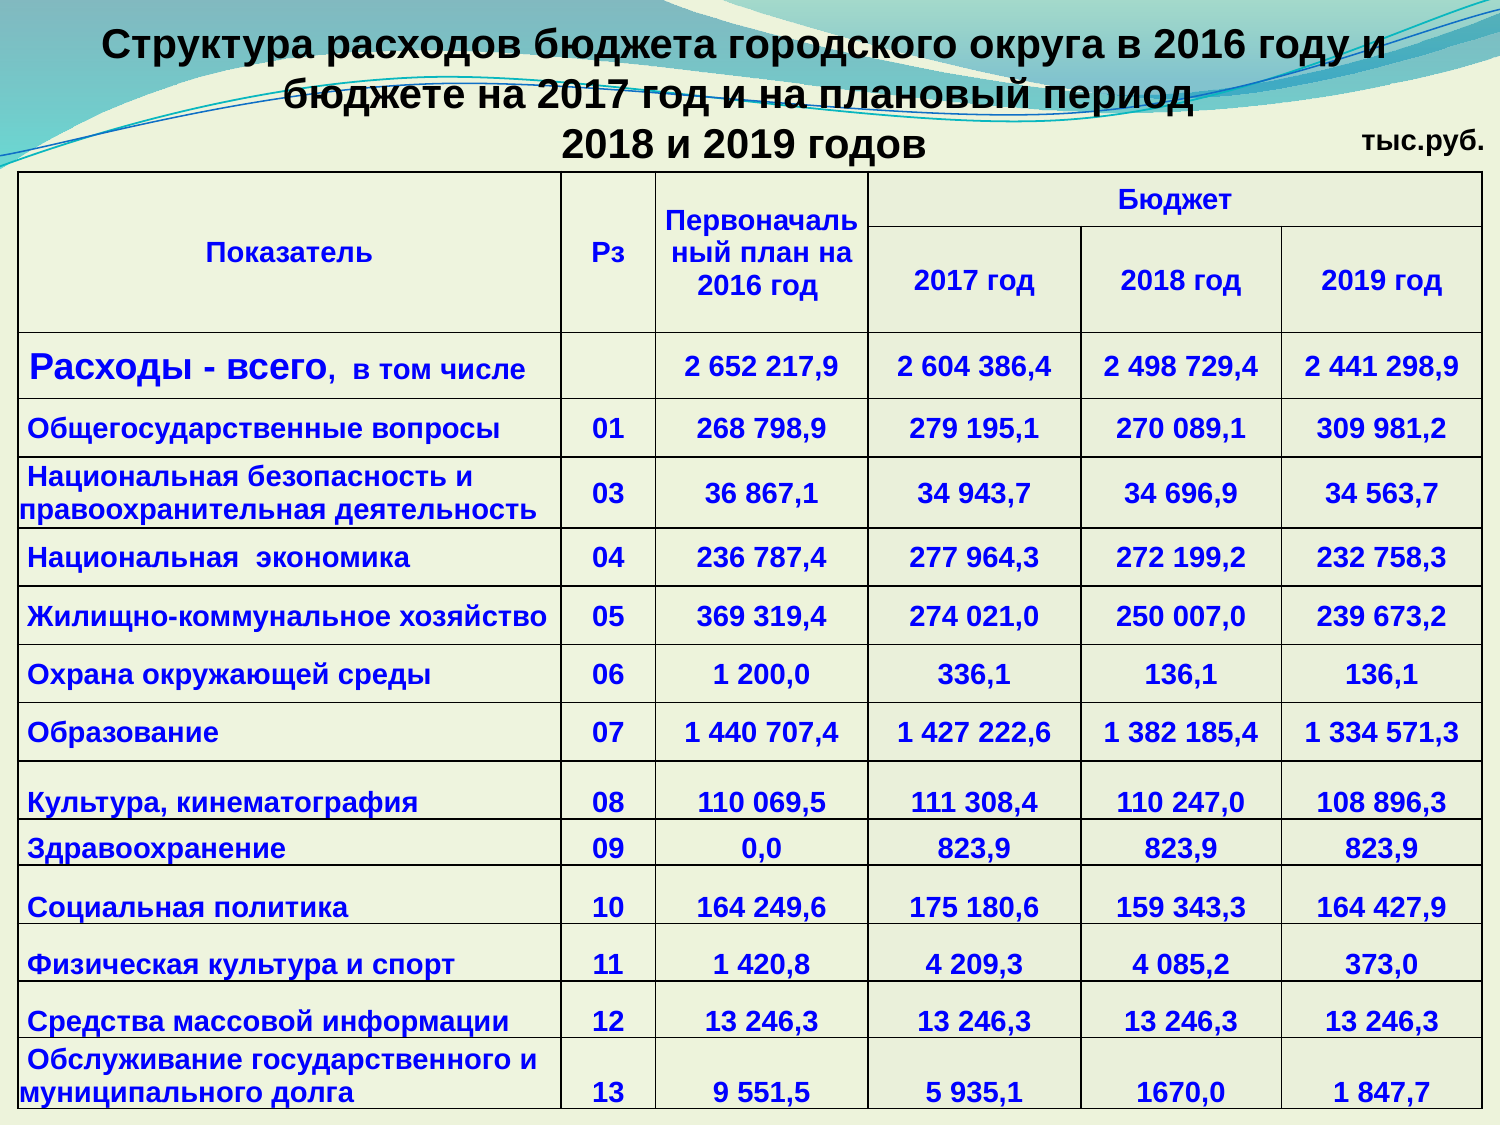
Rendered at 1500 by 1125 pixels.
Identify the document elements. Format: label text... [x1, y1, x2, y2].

table_cell 159 343,3 [1082, 866, 1281, 923]
table_cell 13 [562, 1038, 655, 1108]
table_cell 1 382 185,4 [1082, 703, 1281, 760]
table_cell 164 427,9 [1282, 866, 1481, 923]
table_cell 1 420,8 [656, 924, 867, 980]
table_cell Образование [19, 703, 560, 760]
table_cell [562, 333, 655, 398]
table_cell 01 [562, 399, 655, 456]
table_cell 175 180,6 [869, 866, 1080, 923]
table_cell 1 440 707,4 [656, 703, 867, 760]
table_cell 09 [562, 820, 655, 864]
table_cell 2 498 729,4 [1082, 333, 1281, 398]
table_cell 309 981,2 [1282, 399, 1481, 456]
table_cell Общегосударственные вопросы [19, 399, 560, 456]
table_cell 136,1 [1082, 645, 1281, 702]
table_cell 232 758,3 [1282, 529, 1481, 585]
table_cell 34 696,9 [1082, 458, 1281, 527]
table_cell 2017 год [869, 227, 1080, 332]
table_cell 369 319,4 [656, 587, 867, 644]
table_cell 34 943,7 [869, 458, 1080, 527]
table_cell 823,9 [1082, 820, 1281, 864]
table_cell 236 787,4 [656, 529, 867, 585]
table_cell 10 [562, 866, 655, 923]
table_header Показатель [19, 173, 560, 332]
table_cell 12 [562, 982, 655, 1037]
table_cell 270 089,1 [1082, 399, 1281, 456]
text_box Структура расходов бюджета городского округа в 2016 году и бюджете на 2017 год и на плановый период 2018 и 2019 годов [41, 9, 1447, 171]
table_cell 36 867,1 [656, 458, 867, 527]
table_cell 1 334 571,3 [1282, 703, 1481, 760]
table_cell 11 [562, 924, 655, 980]
table_cell Физическая культура и спорт [19, 924, 560, 980]
table_cell 823,9 [869, 820, 1080, 864]
table_cell 239 673,2 [1282, 587, 1481, 644]
table_cell 823,9 [1282, 820, 1481, 864]
table_cell Средства массовой информации [19, 982, 560, 1037]
table_cell Здравоохранение [19, 820, 560, 864]
table_cell 1 427 222,6 [869, 703, 1080, 760]
table_cell 13 246,3 [656, 982, 867, 1037]
table_cell Расходы - всего, в том числе [19, 333, 560, 398]
table_cell 03 [562, 458, 655, 527]
table_cell 272 199,2 [1082, 529, 1281, 585]
table_cell Национальная безопасность и правоохранительная деятельность [19, 458, 560, 527]
table_cell 2 441 298,9 [1282, 333, 1481, 398]
table_cell 06 [562, 645, 655, 702]
table_cell 274 021,0 [869, 587, 1080, 644]
table_cell 4 209,3 [869, 924, 1080, 980]
table_cell 0,0 [656, 820, 867, 864]
table_cell Охрана окружающей среды [19, 645, 560, 702]
table_header Рз [562, 173, 655, 332]
table_cell 13 246,3 [1282, 982, 1481, 1037]
table_cell Национальная экономика [19, 529, 560, 585]
table_cell 4 085,2 [1082, 924, 1281, 980]
table_cell 13 246,3 [1082, 982, 1281, 1037]
table_cell 268 798,9 [656, 399, 867, 456]
table_cell 2019 год [1282, 227, 1481, 332]
table_cell 05 [562, 587, 655, 644]
table_cell 2018 год [1082, 227, 1281, 332]
table_cell 2 604 386,4 [869, 333, 1080, 398]
table_cell 04 [562, 529, 655, 585]
table_cell 9 551,5 [656, 1038, 867, 1108]
table_cell 34 563,7 [1282, 458, 1481, 527]
table_cell 279 195,1 [869, 399, 1080, 456]
table_cell 136,1 [1282, 645, 1481, 702]
table_cell 110 069,5 [656, 762, 867, 818]
table_cell Культура, кинематография [19, 762, 560, 818]
table_cell 5 935,1 [869, 1038, 1080, 1108]
table_cell Жилищно-коммунальное хозяйство [19, 587, 560, 644]
table_cell 13 246,3 [869, 982, 1080, 1037]
table_header Первоначальный план на 2016 год [656, 173, 867, 332]
table_cell 110 247,0 [1082, 762, 1281, 818]
table_cell 07 [562, 703, 655, 760]
table_cell 1 847,7 [1282, 1038, 1481, 1108]
text_box тыс.руб. [1215, 113, 1500, 164]
table_cell 1 200,0 [656, 645, 867, 702]
table_cell 250 007,0 [1082, 587, 1281, 644]
table_cell 164 249,6 [656, 866, 867, 923]
table_cell 08 [562, 762, 655, 818]
table_cell 108 896,3 [1282, 762, 1481, 818]
table_cell Социальная политика [19, 866, 560, 923]
table_header Бюджет [869, 173, 1481, 226]
table_cell 111 308,4 [869, 762, 1080, 818]
table_cell 373,0 [1282, 924, 1481, 980]
table_cell Обслуживание государственного и муниципального долга [19, 1038, 560, 1108]
table_cell 1670,0 [1082, 1038, 1281, 1108]
table_cell 336,1 [869, 645, 1080, 702]
table_cell 2 652 217,9 [656, 333, 867, 398]
table_cell 277 964,3 [869, 529, 1080, 585]
